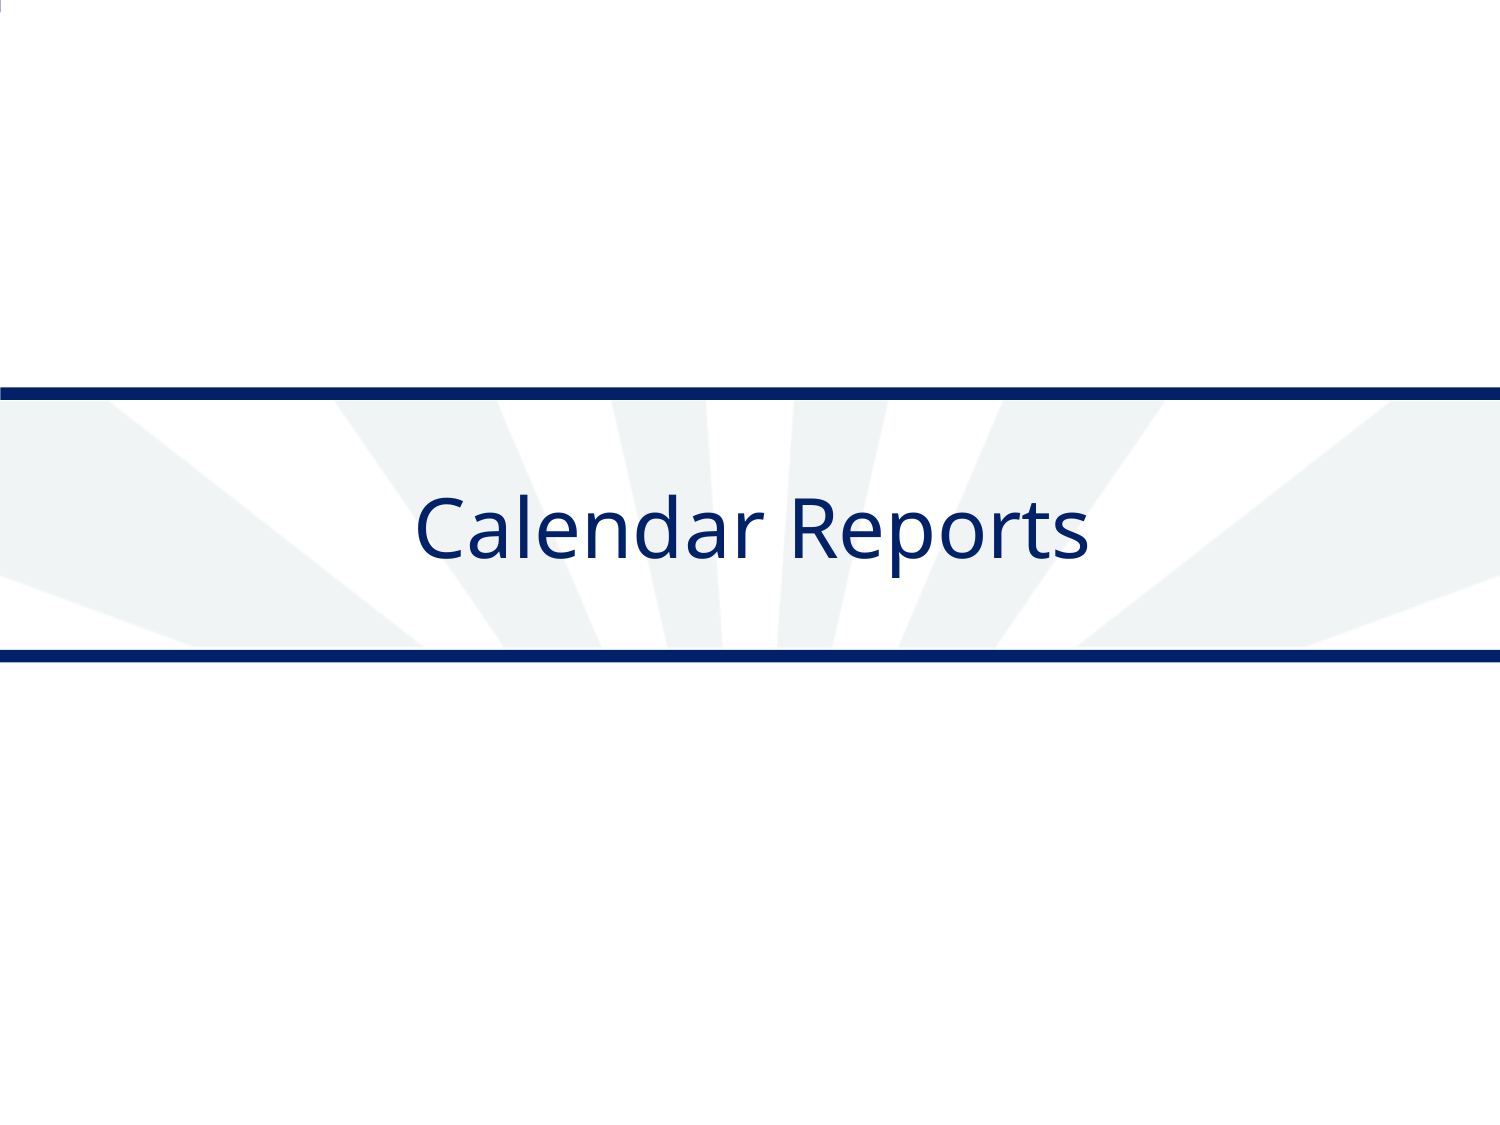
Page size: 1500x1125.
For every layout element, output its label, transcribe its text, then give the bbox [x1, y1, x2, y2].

title Calendar Reports [65, 418, 1441, 632]
picture [0, 400, 1500, 649]
